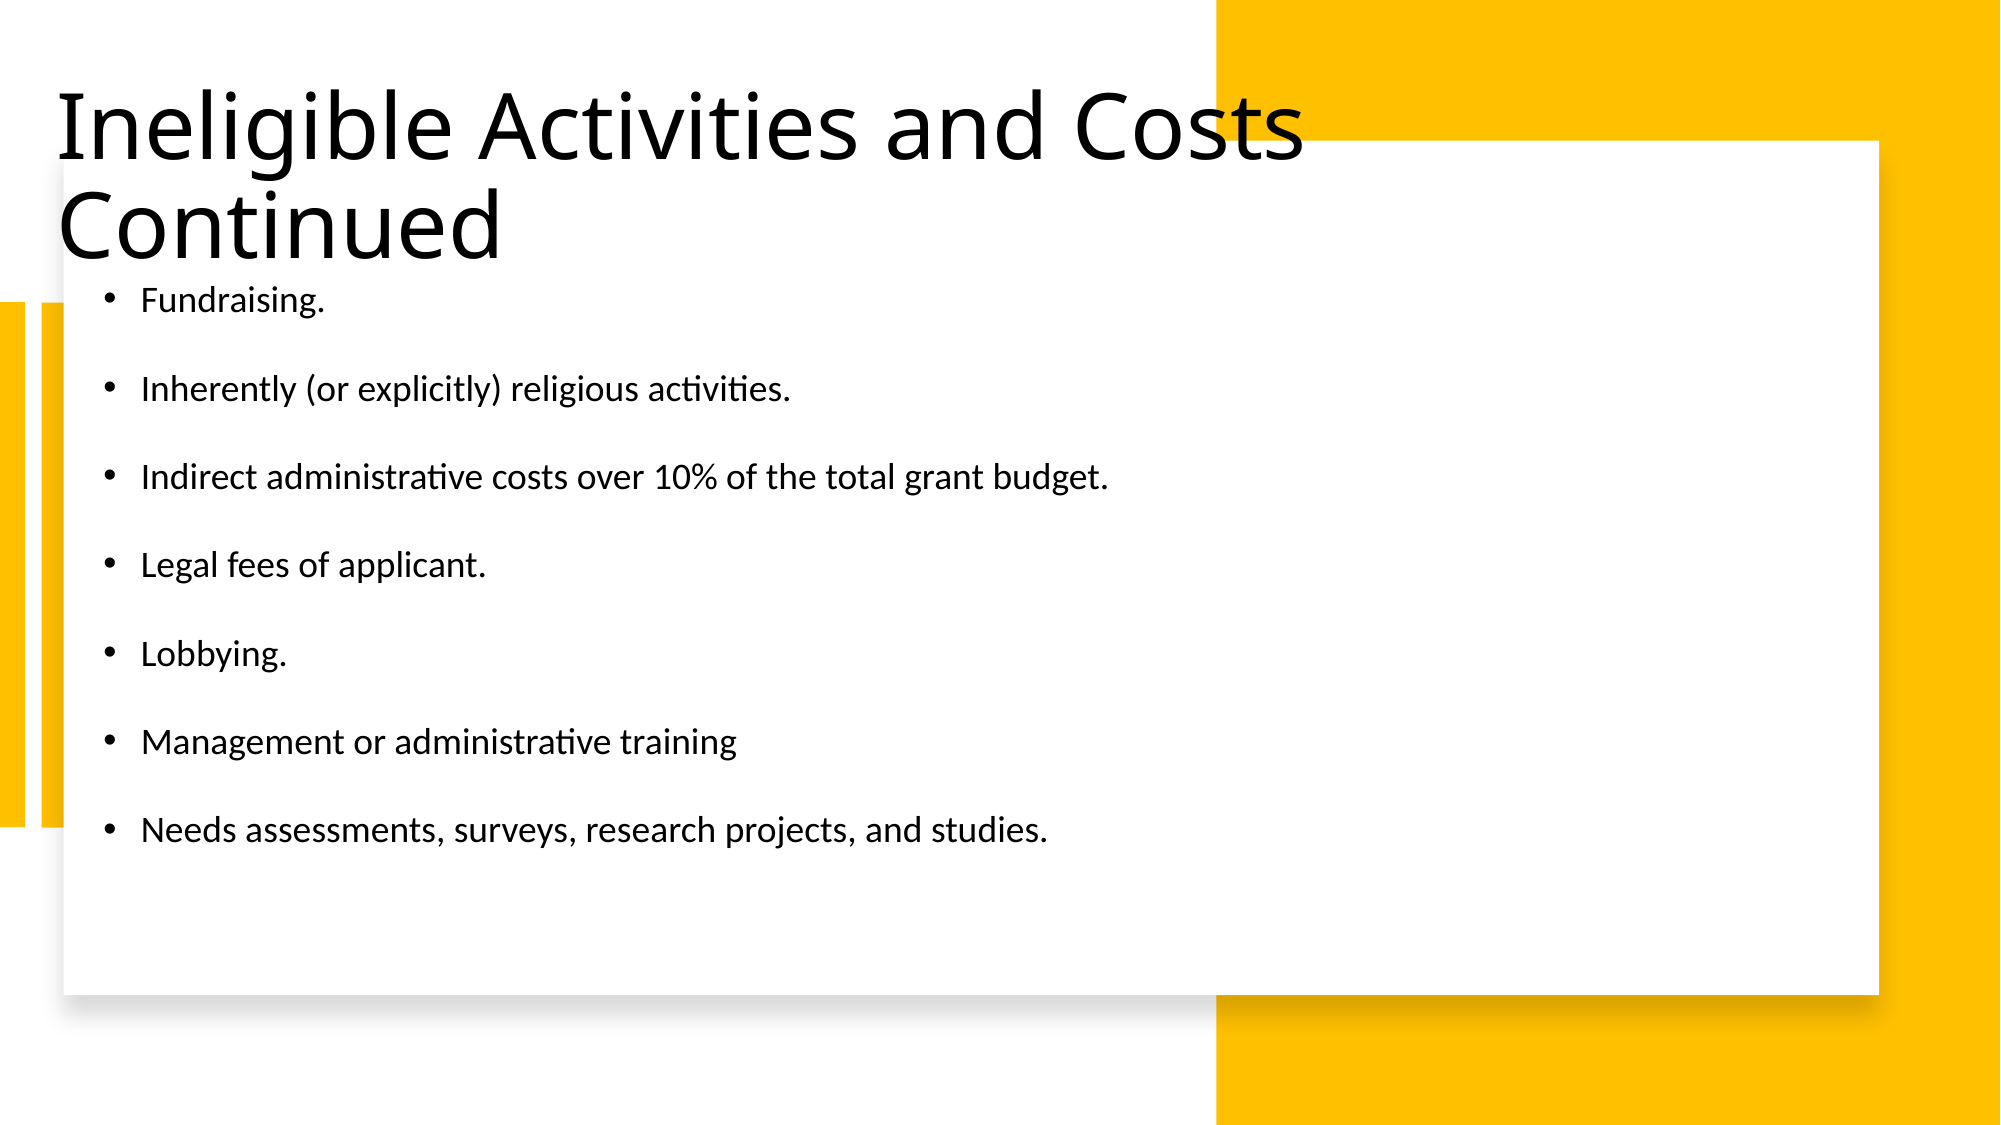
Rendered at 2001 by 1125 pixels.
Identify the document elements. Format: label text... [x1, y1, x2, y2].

text_box [0, 301, 26, 828]
text_box Fundraising. Inherently (or explicitly) religious activities. Indirect administrative costs over 10% of the total grant budget. Legal fees of applicant. Lobbying. Management or administrative training Needs assessments, surveys, research projects, and studies. [88, 179, 1868, 946]
title Ineligible Activities and Costs Continued [41, 70, 1767, 289]
text_box [41, 302, 53, 829]
text_box [1215, 0, 2000, 1125]
text_box [63, 140, 1880, 996]
text_box [0, 0, 1215, 1125]
